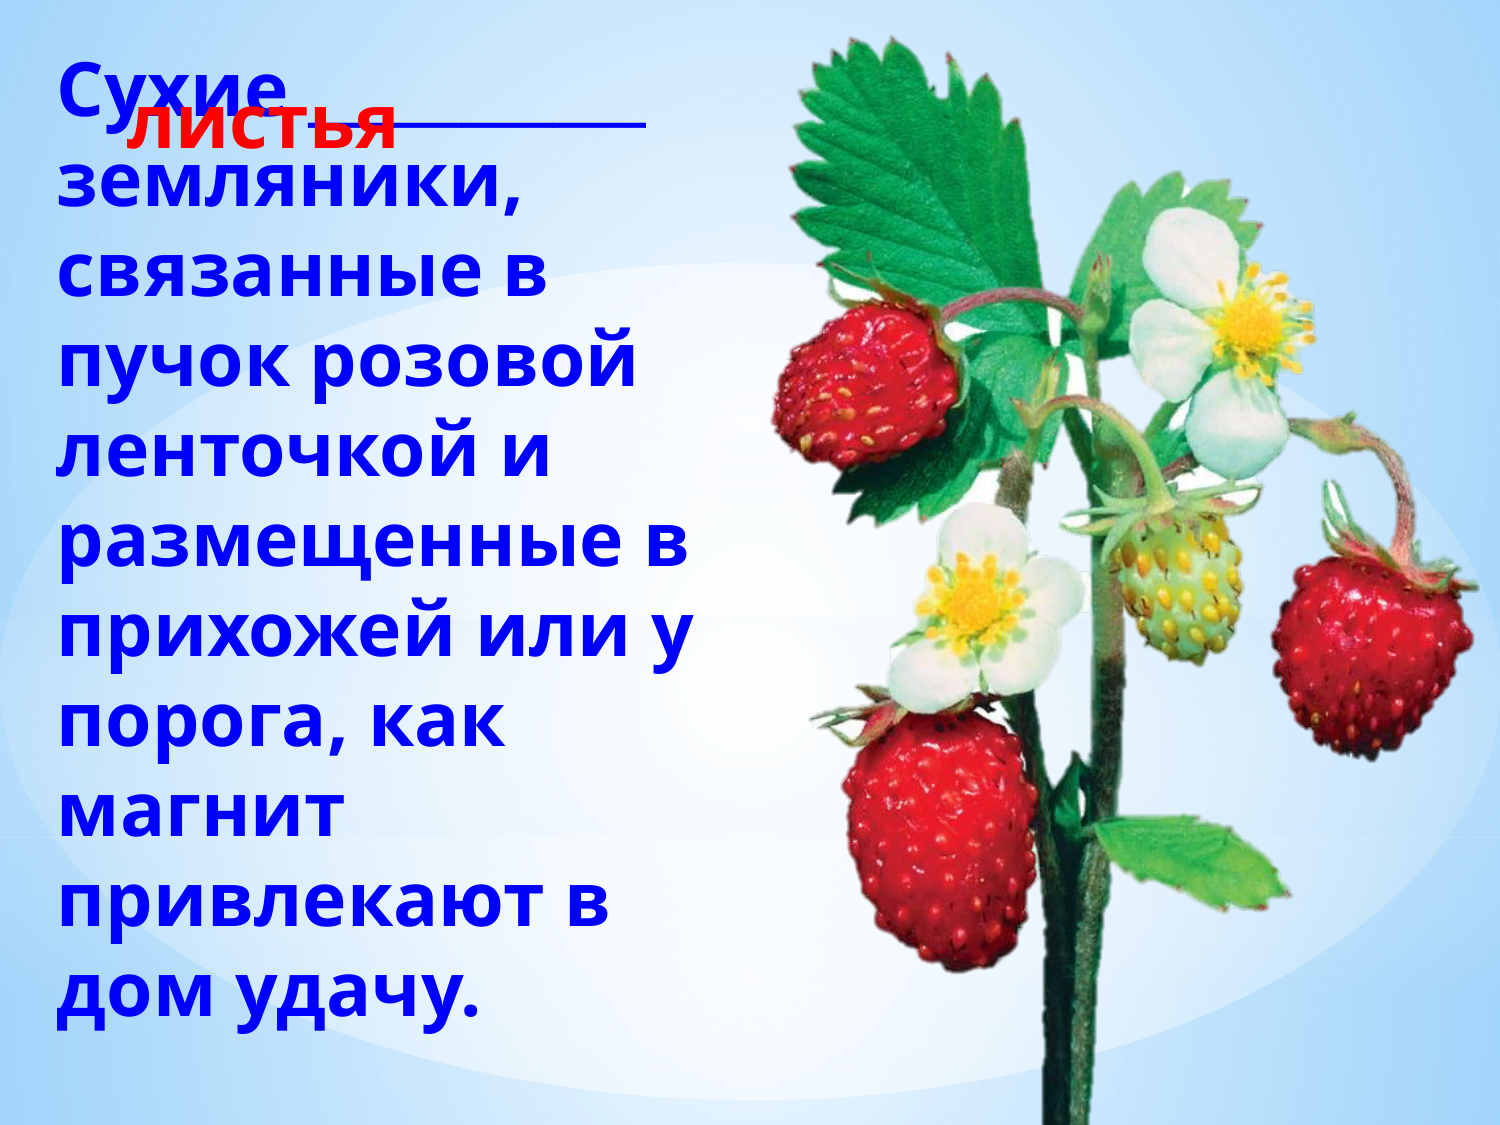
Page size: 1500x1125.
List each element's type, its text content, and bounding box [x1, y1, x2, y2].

text_box листья [112, 66, 467, 182]
picture [690, 0, 1500, 1125]
text_box Сухие ___________ земляники, связанные в пучок розовой ленточкой и размещенные в прихожей или у порога, как магнит привлекают в дом удачу. [34, 432, 684, 642]
